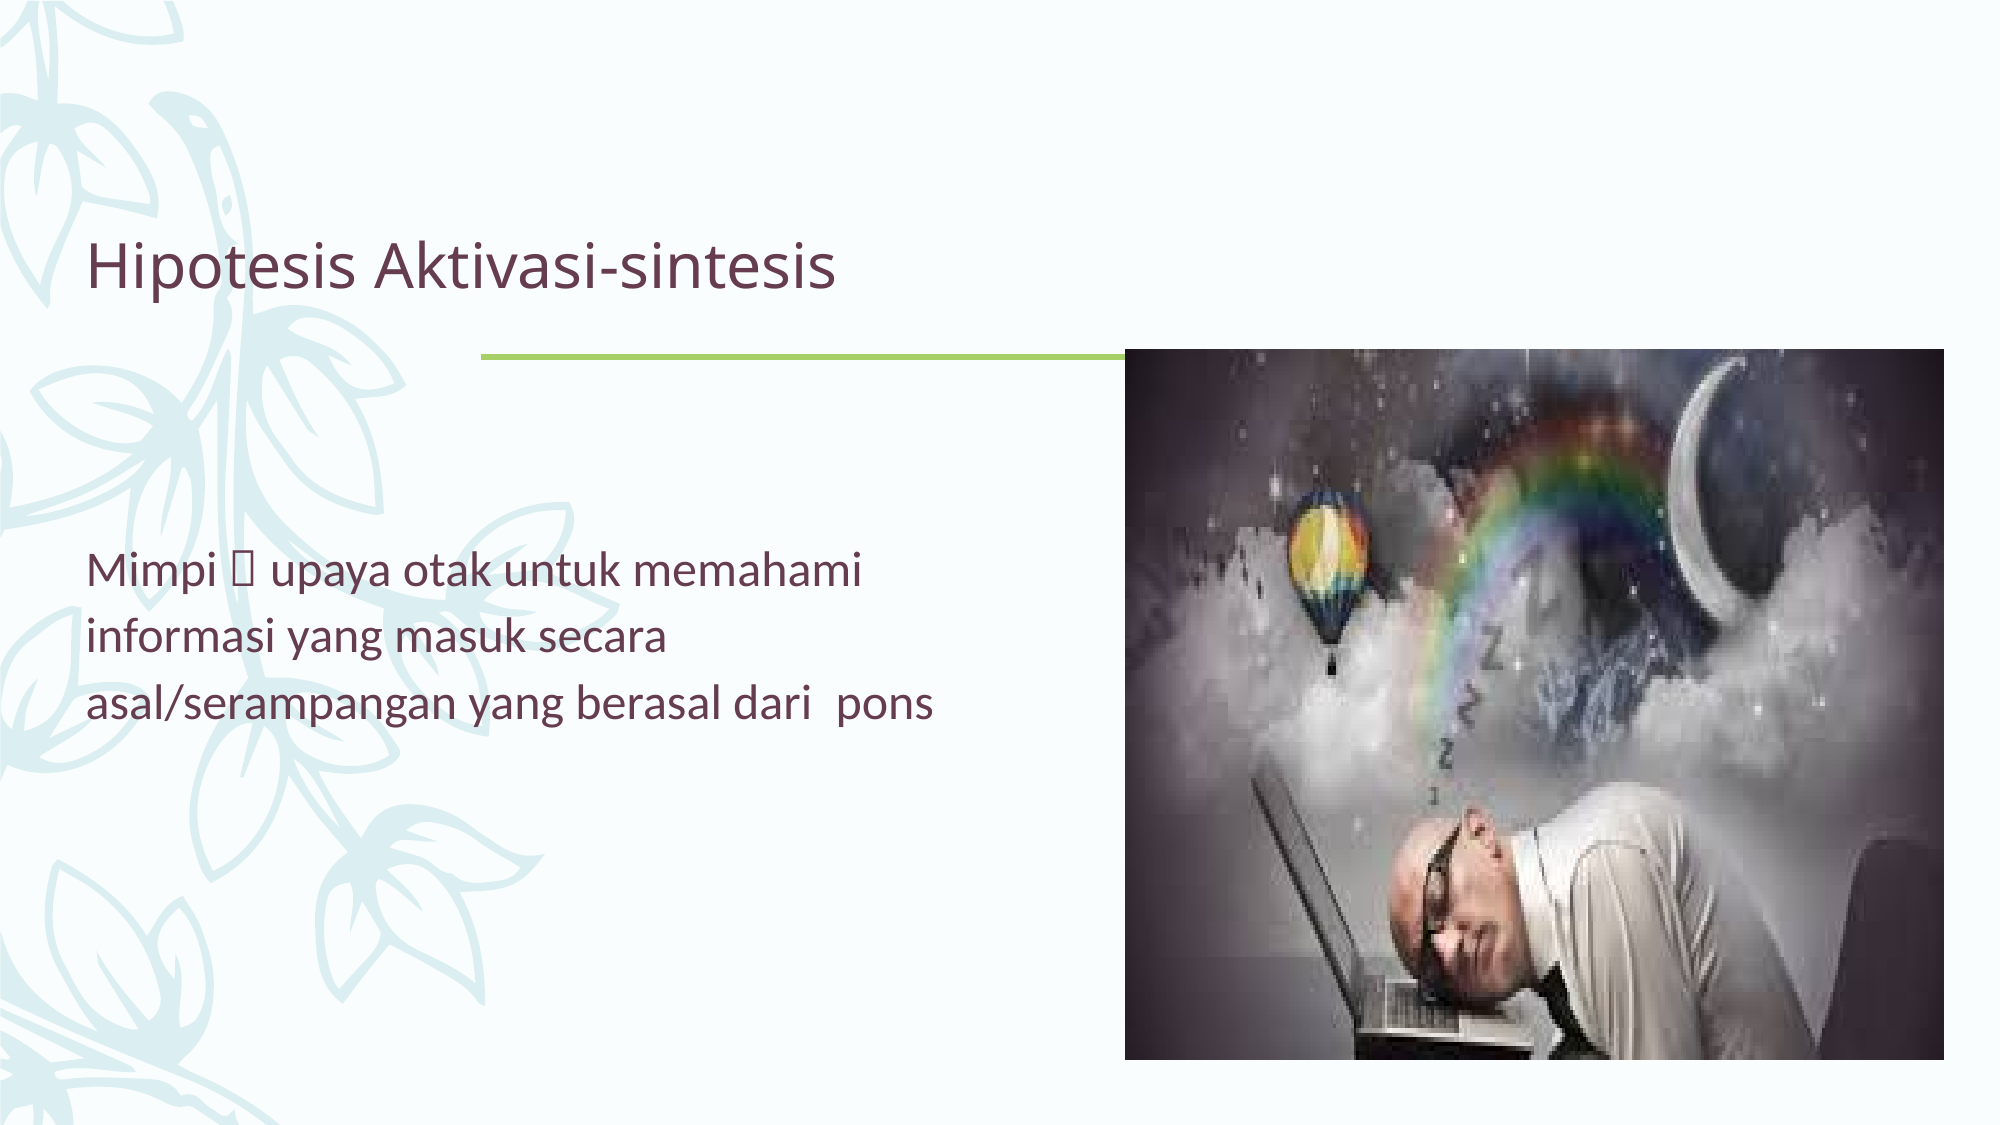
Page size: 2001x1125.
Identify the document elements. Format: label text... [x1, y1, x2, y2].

list Mimpi  upaya otak untuk memahami informasi yang masuk secara asal/serampangan yang berasal dari pons [70, 377, 1016, 977]
title Hipotesis Aktivasi-sintesis [70, 147, 1531, 404]
picture [1124, 348, 1945, 1061]
